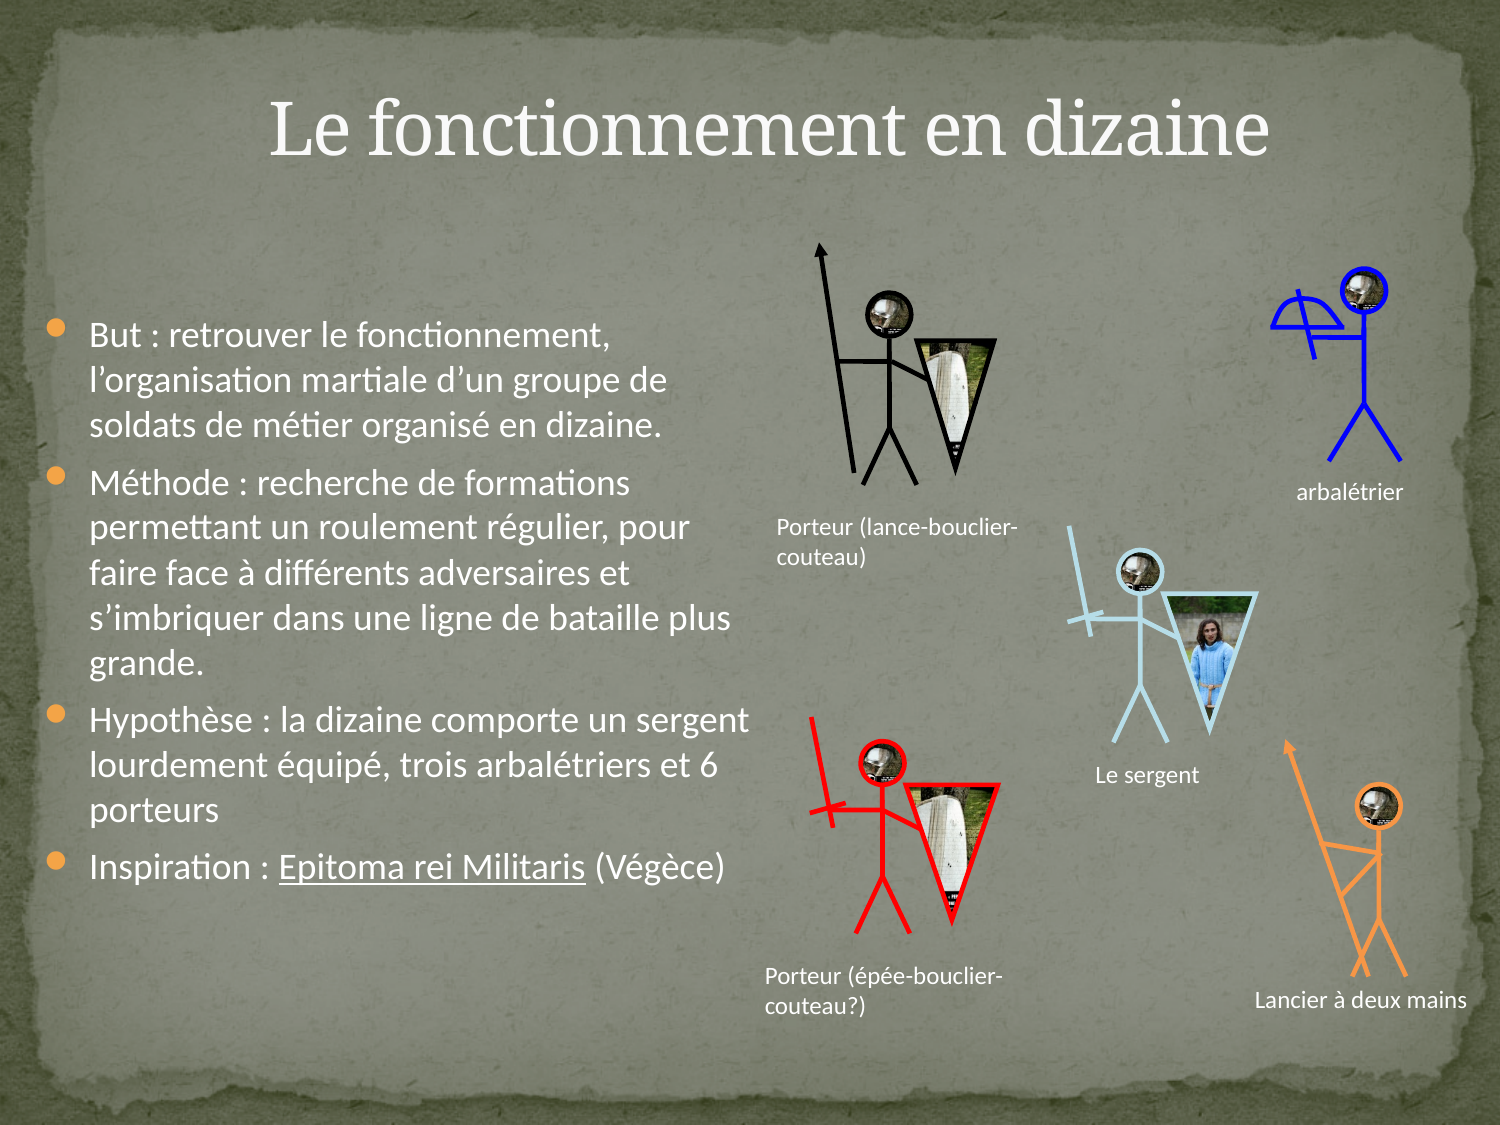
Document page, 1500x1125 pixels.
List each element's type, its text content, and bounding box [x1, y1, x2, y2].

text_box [811, 222, 1001, 484]
text_box Le sergent [1080, 756, 1235, 797]
list But : retrouver le fonctionnement, l’organisation martiale d’un groupe de soldats de métier organisé en dizaine. Méthode : recherche de formations permettant un roulement régulier, pour faire face à différents adversaires et s’imbriquer dans une ligne de bataille plus grande. Hypothèse : la dizaine comporte un sergent lourdement équipé, trois arbalétriers et 6 porteurs Inspiration : Epitoma rei Militaris (Végèce) [29, 302, 774, 953]
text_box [1260, 258, 1413, 467]
text_box Porteur (épée-bouclier-couteau?) [750, 952, 1046, 1027]
text_box arbalétrier [1281, 468, 1435, 513]
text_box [1060, 518, 1262, 743]
text_box Porteur (lance-bouclier-couteau) [761, 503, 1058, 578]
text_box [800, 707, 1020, 936]
text_box Lancier à deux mains [1240, 975, 1500, 1021]
title Le fonctionnement en dizaine [253, 54, 1329, 178]
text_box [1272, 730, 1415, 975]
